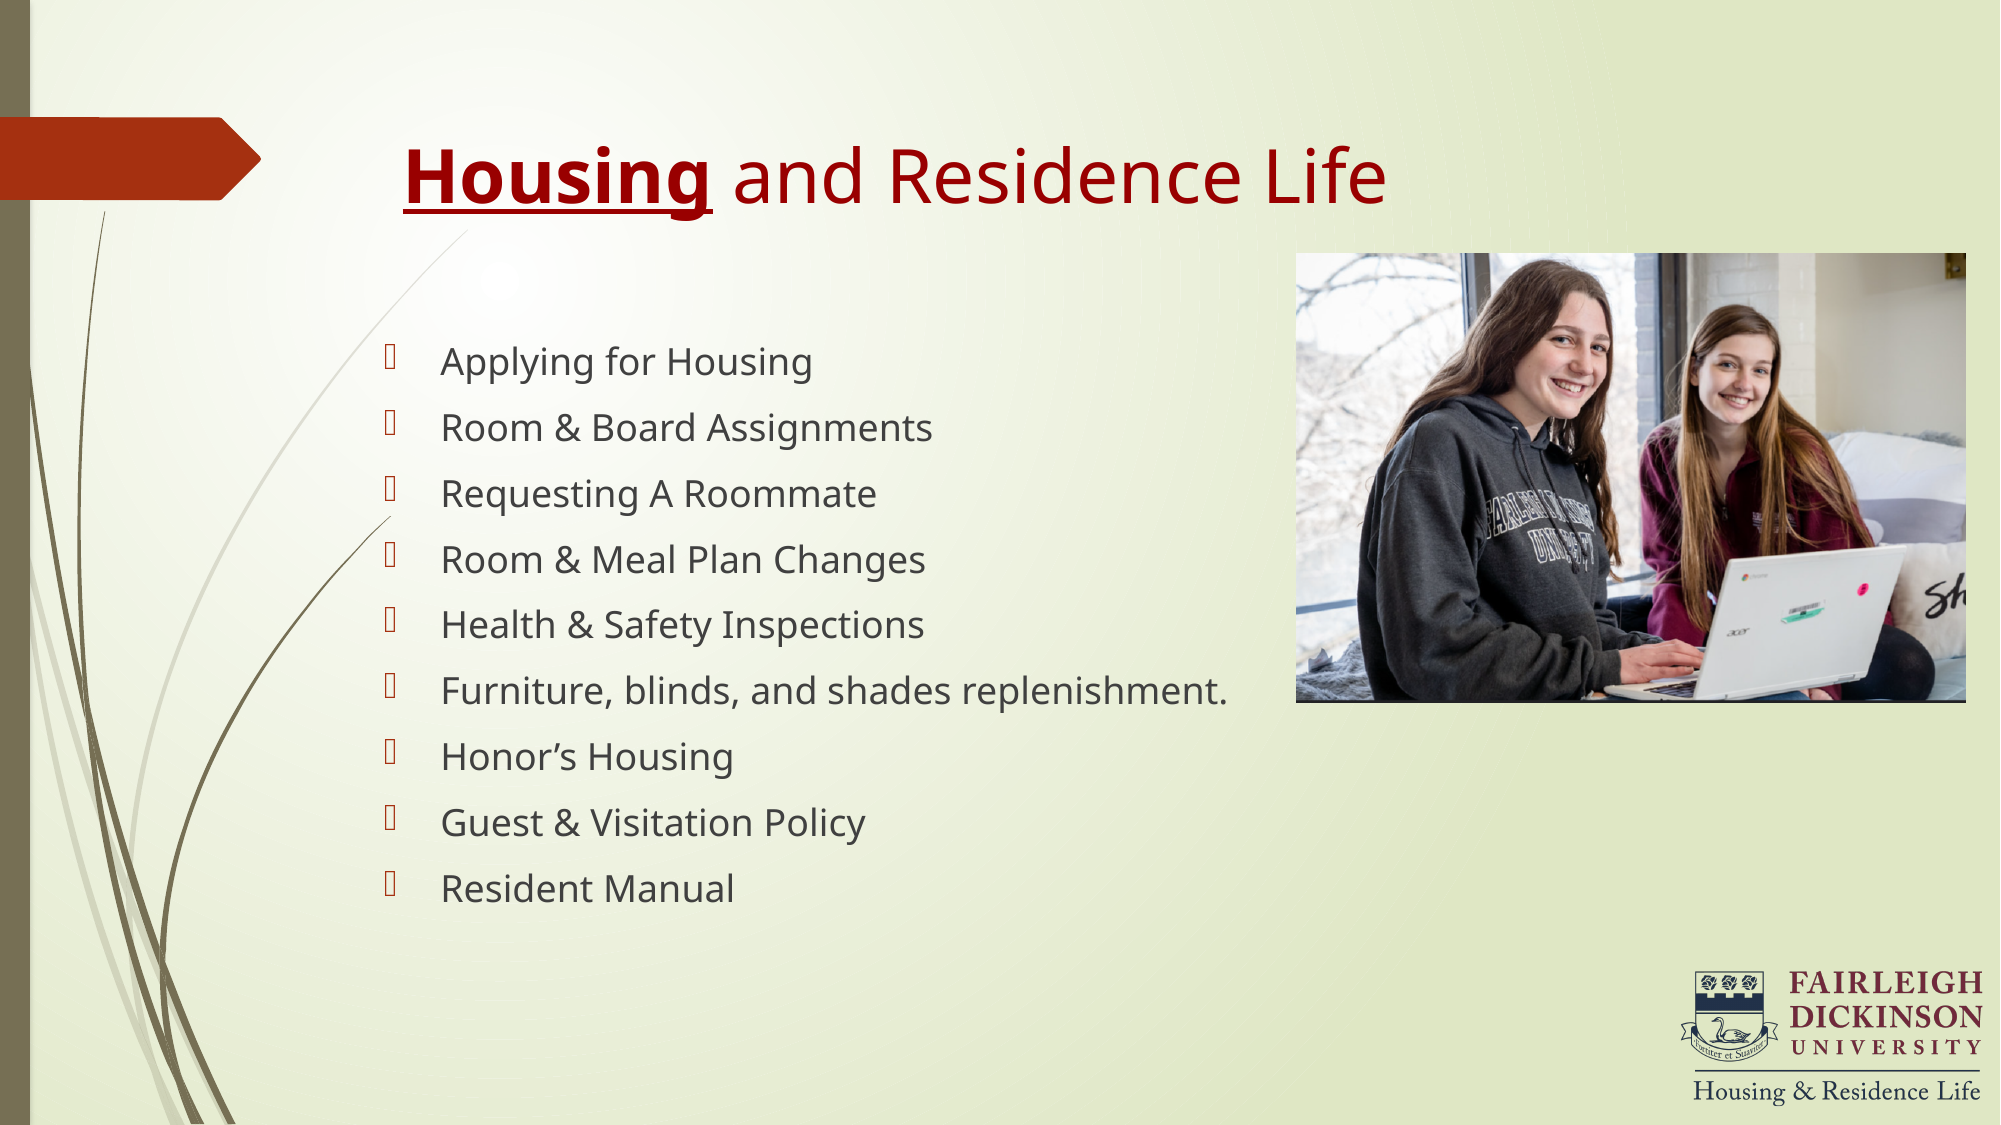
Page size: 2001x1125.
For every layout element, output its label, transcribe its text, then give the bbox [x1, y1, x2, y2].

list Applying for Housing ​ Room & Board Assignments​ Requesting A Roommate​ Room & Meal Plan Changes​ Health & Safety Inspections​ Furniture, blinds, and shades replenishment. ​ Honor’s Housing​ Guest & Visitation Policy​ Resident Manual​ [369, 330, 1832, 1023]
title Housing and Residence Life [387, 120, 1850, 330]
picture [1675, 968, 1988, 1110]
picture [1296, 253, 1966, 703]
